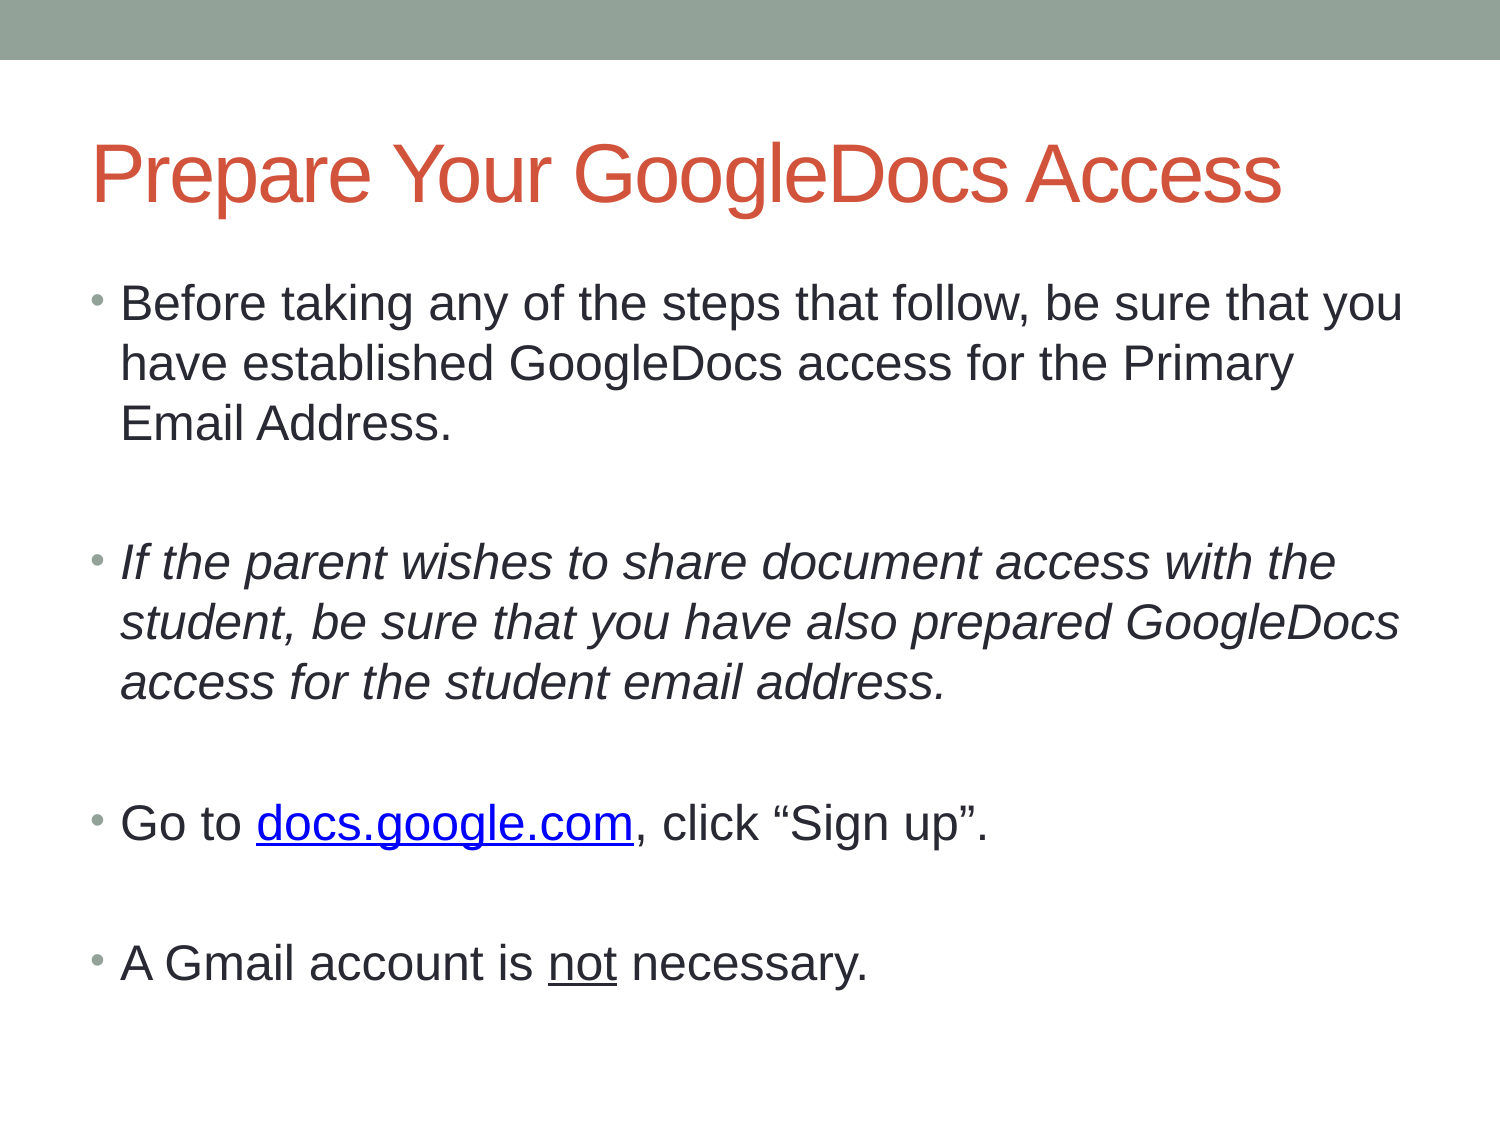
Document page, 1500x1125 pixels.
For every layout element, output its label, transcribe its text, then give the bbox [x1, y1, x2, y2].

title Prepare Your GoogleDocs Access [75, 87, 1425, 250]
list Before taking any of the steps that follow, be sure that you have established GoogleDocs access for the Primary Email Address. If the parent wishes to share document access with the student, be sure that you have also prepared GoogleDocs access for the student email address. Go to docs.google.com, click “Sign up”. A Gmail account is not necessary. [75, 262, 1425, 1063]
